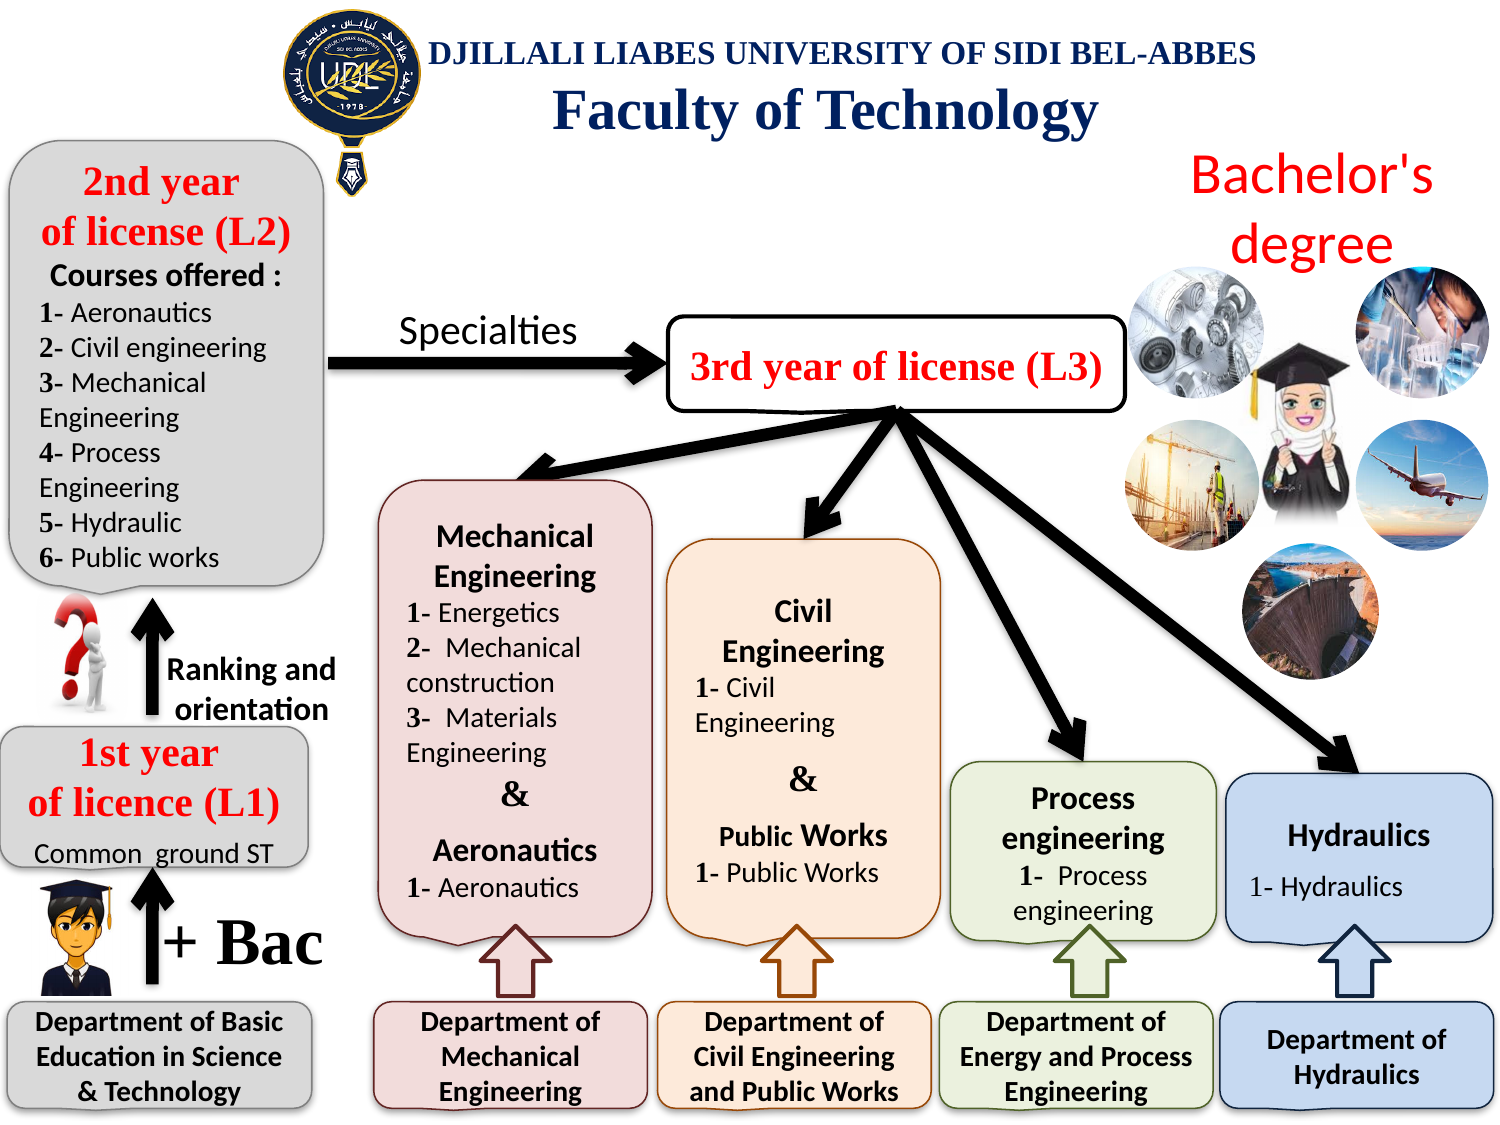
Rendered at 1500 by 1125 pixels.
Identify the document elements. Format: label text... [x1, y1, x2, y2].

picture [34, 585, 130, 727]
text_box Department of Mechanical Engineering [372, 1000, 649, 1112]
text_box [759, 923, 834, 999]
text_box [1125, 264, 1262, 359]
text_box + Bac [162, 888, 366, 989]
text_box [478, 923, 553, 999]
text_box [814, 492, 941, 680]
text_box [1315, 541, 1381, 682]
text_box [1376, 417, 1491, 553]
text_box + Bac [136, 933, 141, 981]
text_box Specialties [349, 302, 628, 355]
text_box Department of Basic Education in Science & Technology [6, 1000, 313, 1112]
text_box 1st year of licence (L1) Common ground ST [0, 725, 309, 871]
text_box [1317, 923, 1392, 999]
text_box Process engineering 1- Process engineering [949, 833, 1218, 945]
text_box Civil Engineering 1- Civil Engineering & Public Works 1- Public Works [665, 538, 942, 947]
text_box 2nd year of license (L2) Courses offered : 1- Aeronautics 2- Civil engineering 3- Mechanical Engineering 4- Process Engineering 5- Hydraulic 6- Public works [8, 139, 325, 589]
text_box Department of Energy and Process Engineering [938, 1000, 1214, 1112]
text_box DJILLALI LIABES UNIVERSITY OF SIDI BEL-ABBES Faculty of Technology [426, 9, 1362, 164]
text_box [1358, 264, 1492, 401]
text_box Department of Hydraulics [1219, 1000, 1495, 1112]
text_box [785, 428, 915, 522]
picture [280, 0, 423, 212]
picture [23, 878, 130, 997]
text_box Department of Civil Engineering and Public Works [656, 1000, 933, 1112]
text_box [946, 360, 1310, 824]
picture [1197, 309, 1413, 528]
text_box 3rd year of license (L3) [745, 314, 1128, 415]
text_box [670, 254, 741, 637]
text_box [1052, 923, 1127, 999]
text_box Ranking and orientation [138, 649, 366, 726]
text_box Mechanical Engineering 1- Energetics 2- Mechanical construction 3- Materials Engineering & Aeronautics 1- Aeronautics [377, 479, 653, 947]
text_box Hydraulics 1- Hydraulics [1225, 772, 1494, 947]
text_box Bachelor's degree [1122, 103, 1500, 308]
